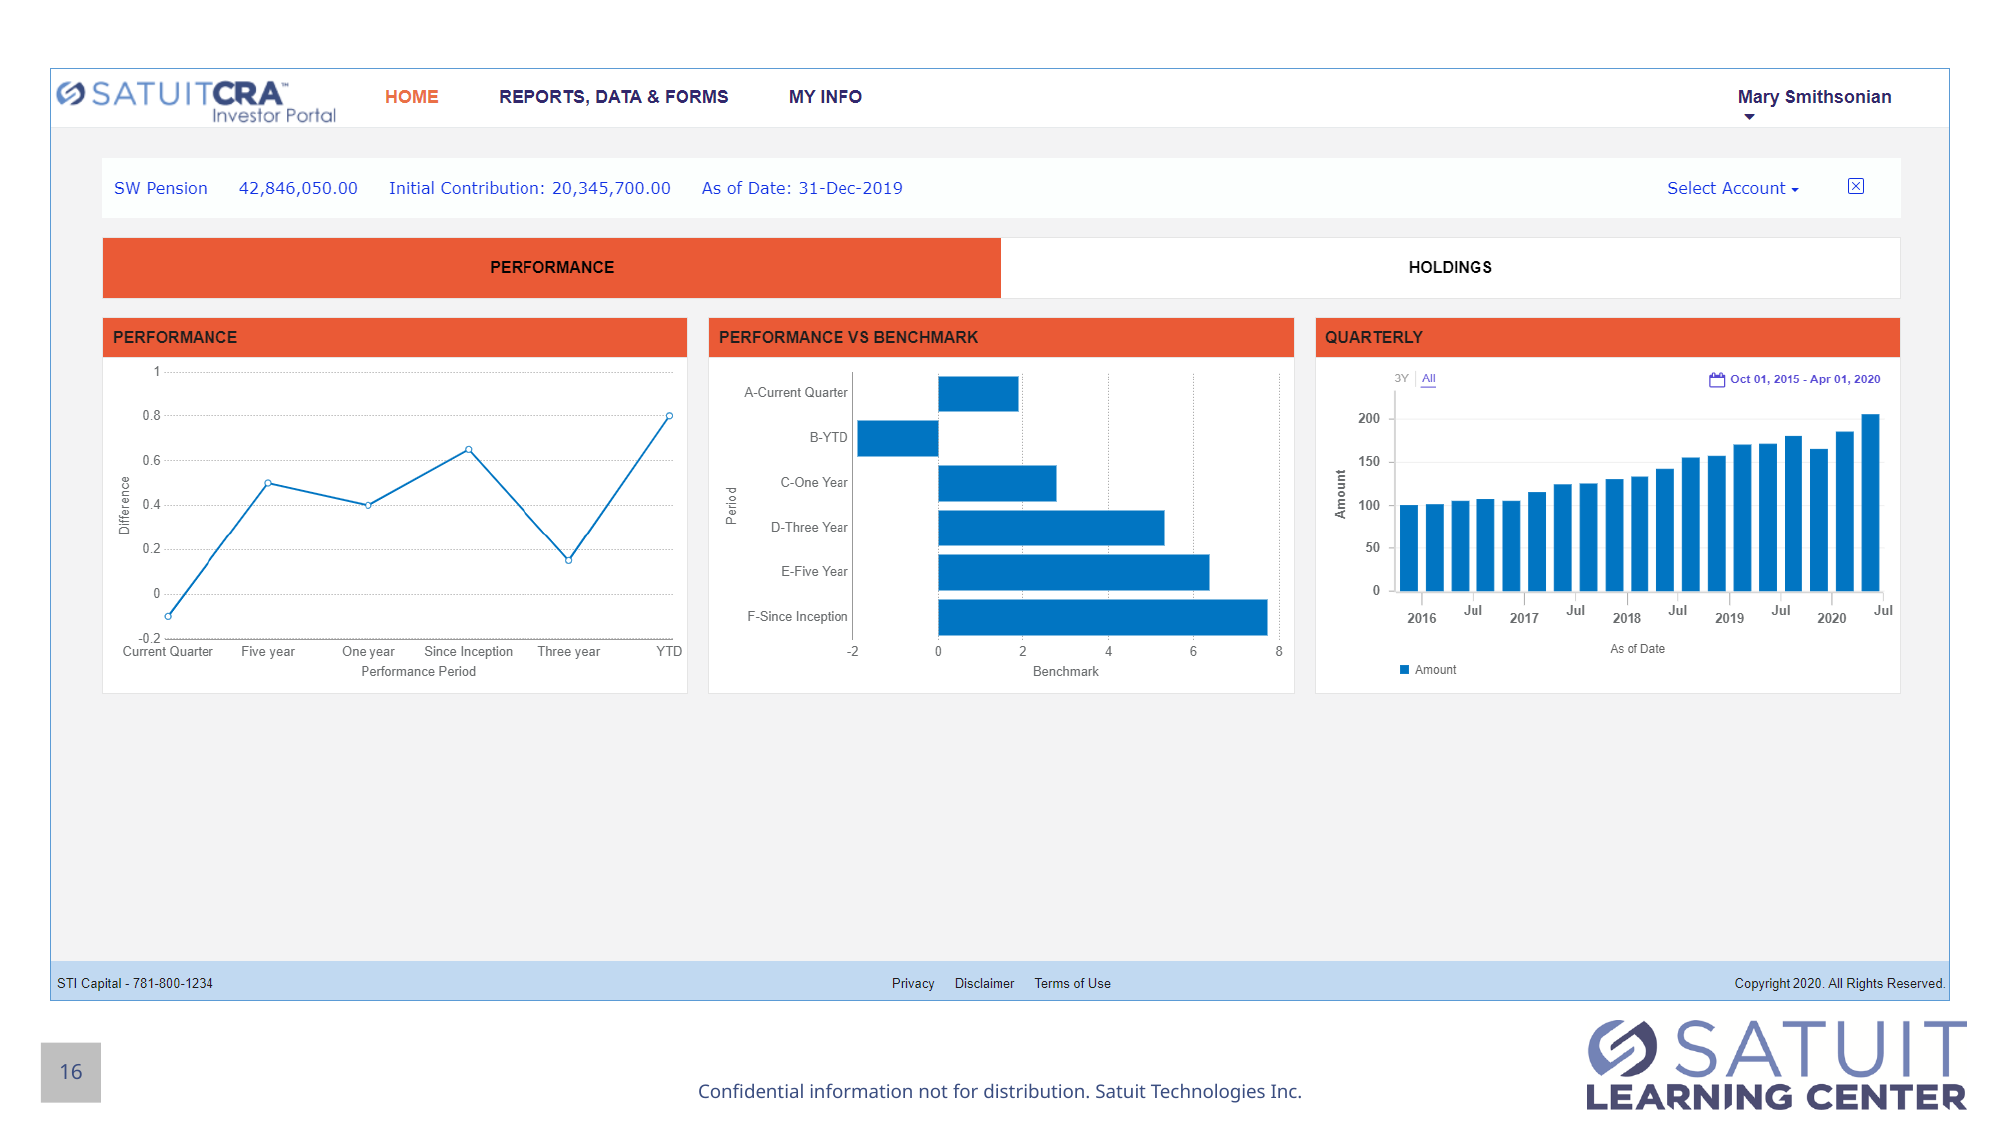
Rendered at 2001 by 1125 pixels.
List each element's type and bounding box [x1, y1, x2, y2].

picture [1587, 1020, 1967, 1110]
picture [50, 68, 1950, 1001]
